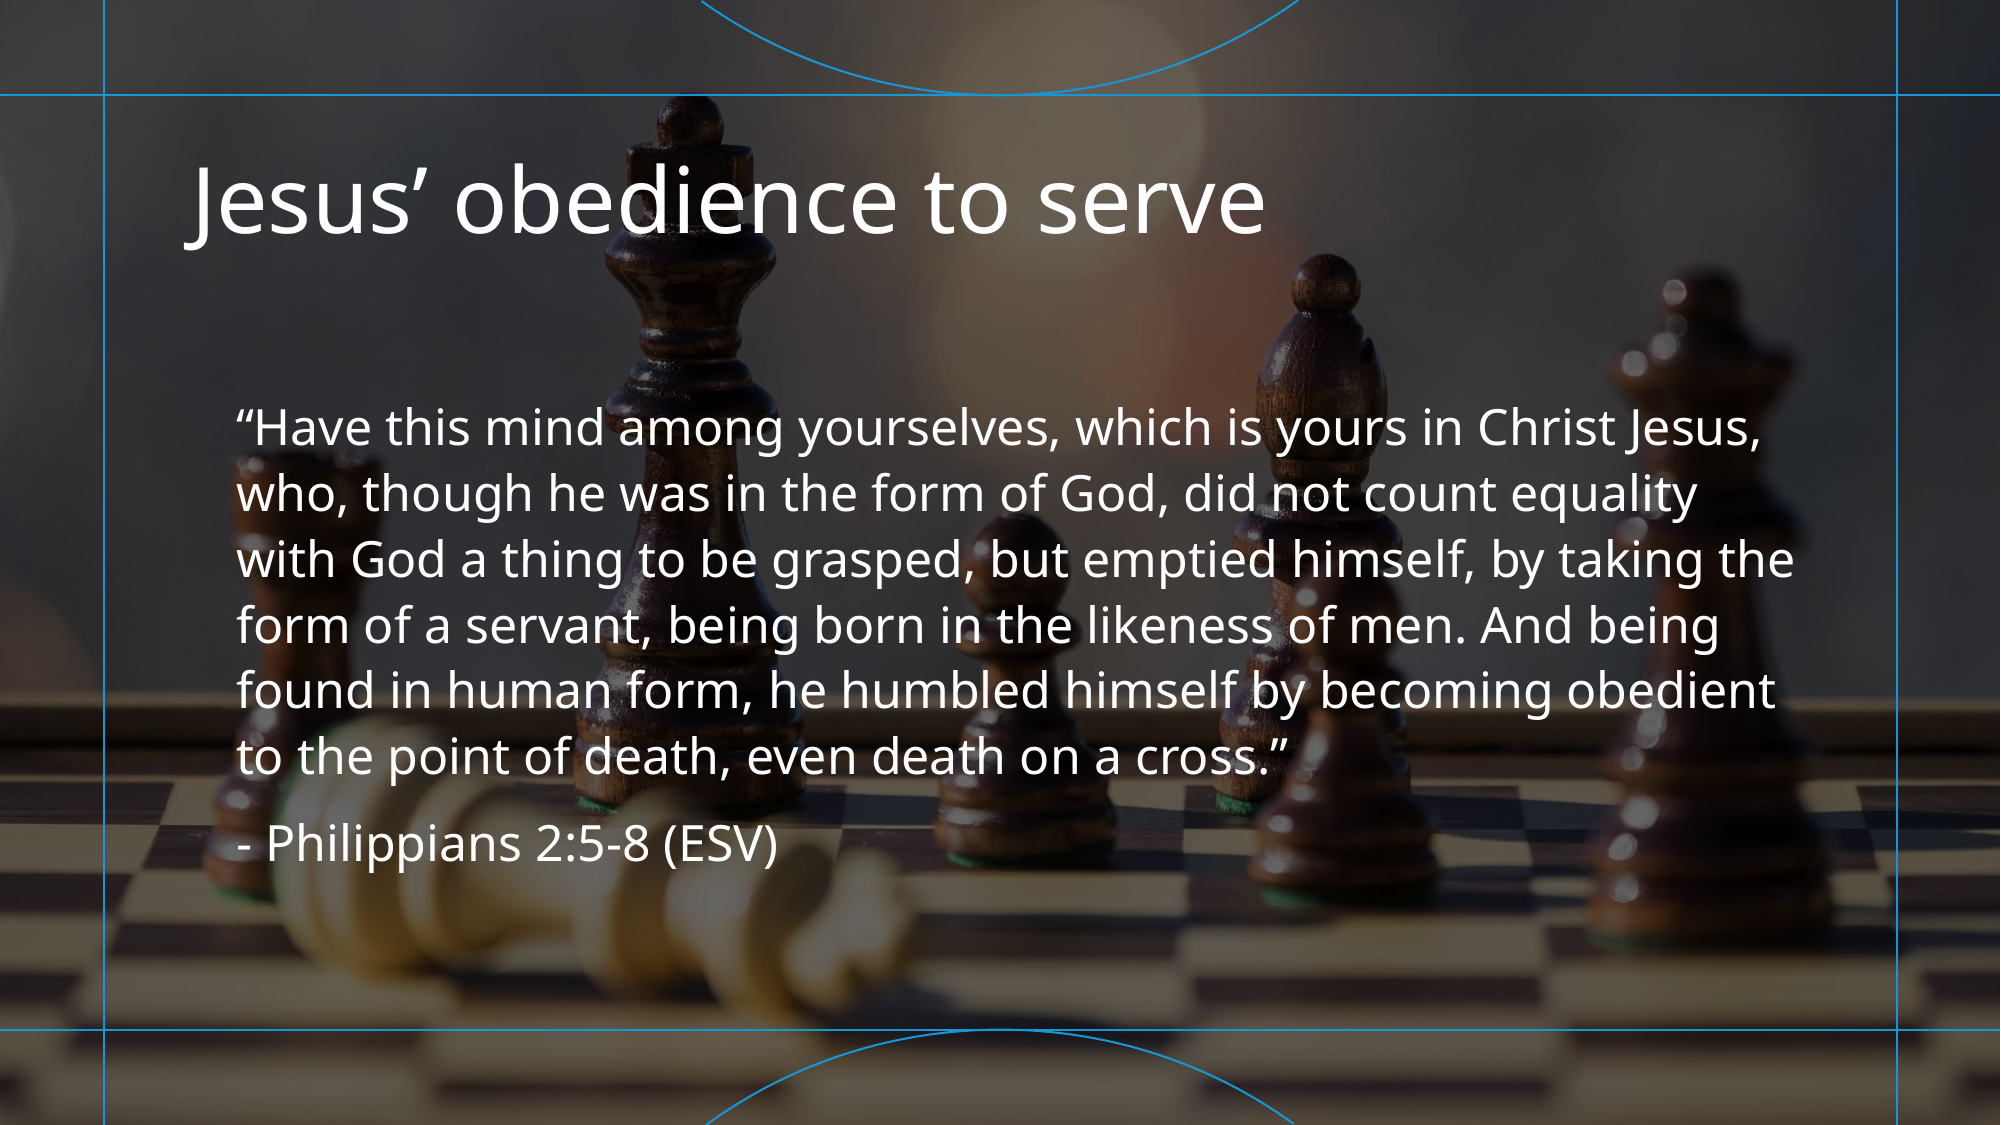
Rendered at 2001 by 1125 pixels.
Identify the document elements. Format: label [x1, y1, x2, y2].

text_box [0, 0, 2000, 1125]
